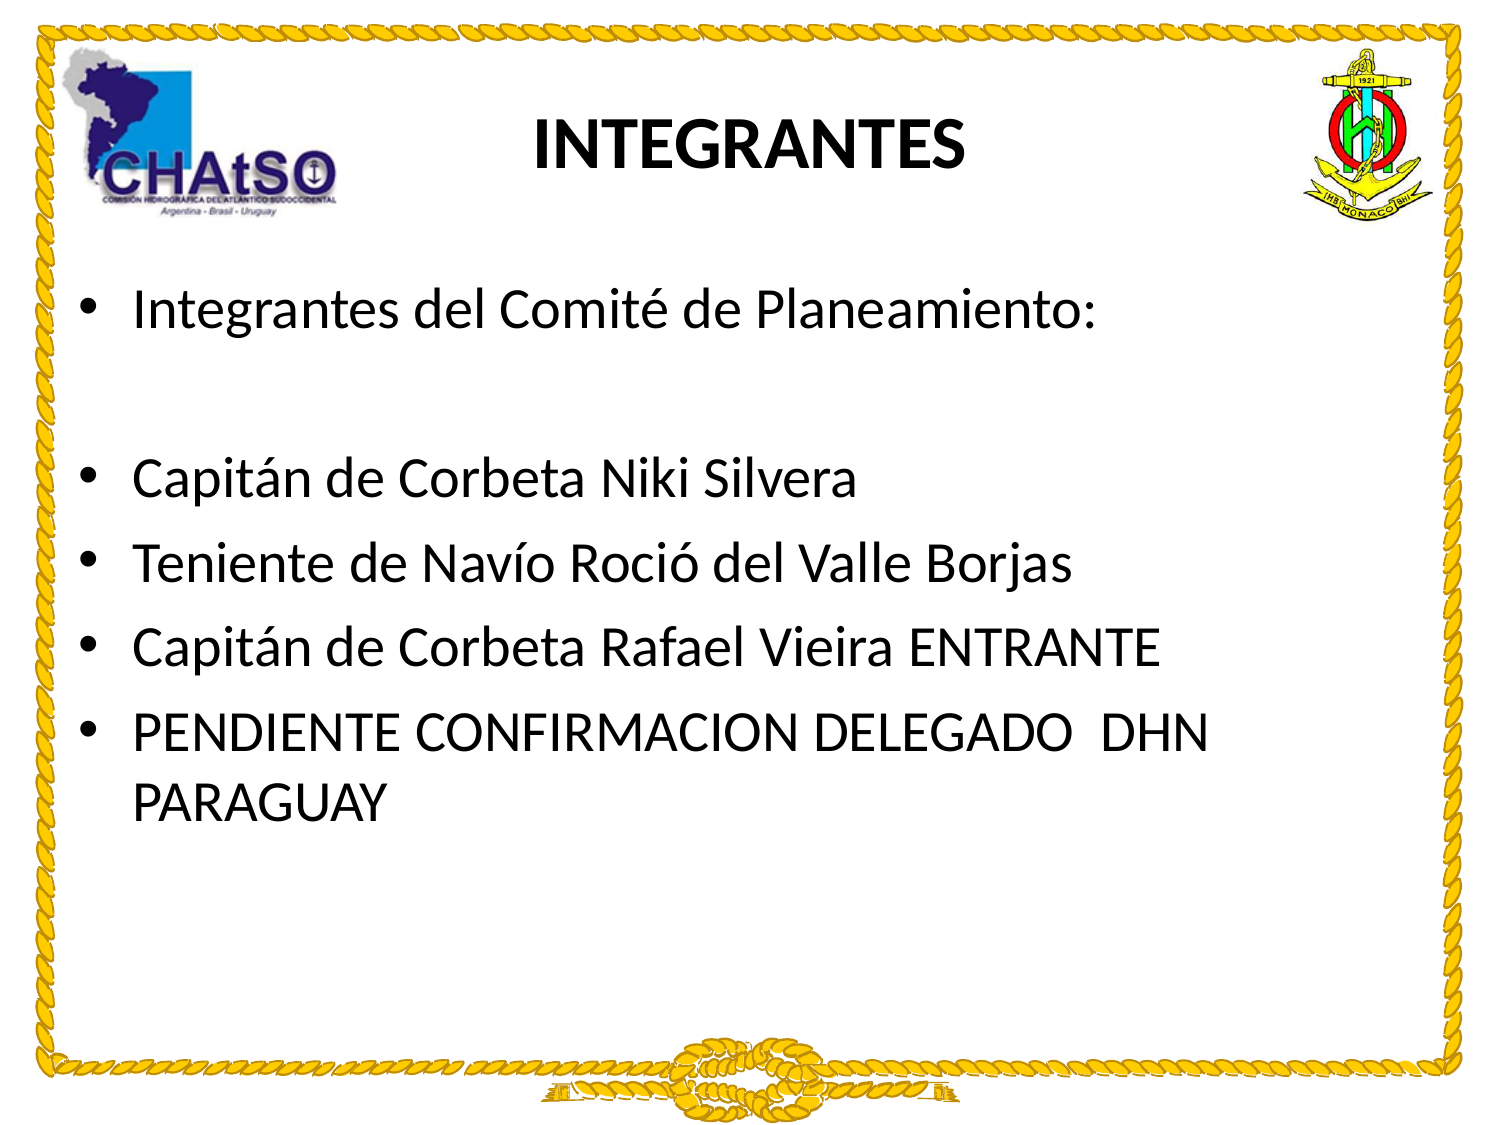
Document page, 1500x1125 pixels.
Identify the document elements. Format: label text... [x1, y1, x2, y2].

picture [58, 42, 355, 232]
picture [1293, 42, 1438, 232]
text_box Integrantes del Comité de Planeamiento: Capitán de Corbeta Niki Silvera Teniente de Navío Roció del Valle Borjas Capitán de Corbeta Rafael Vieira ENTRANTE PENDIENTE CONFIRMACION DELEGADO DHN PARAGUAY [63, 262, 1414, 1005]
text_box INTEGRANTES [74, 45, 1425, 233]
